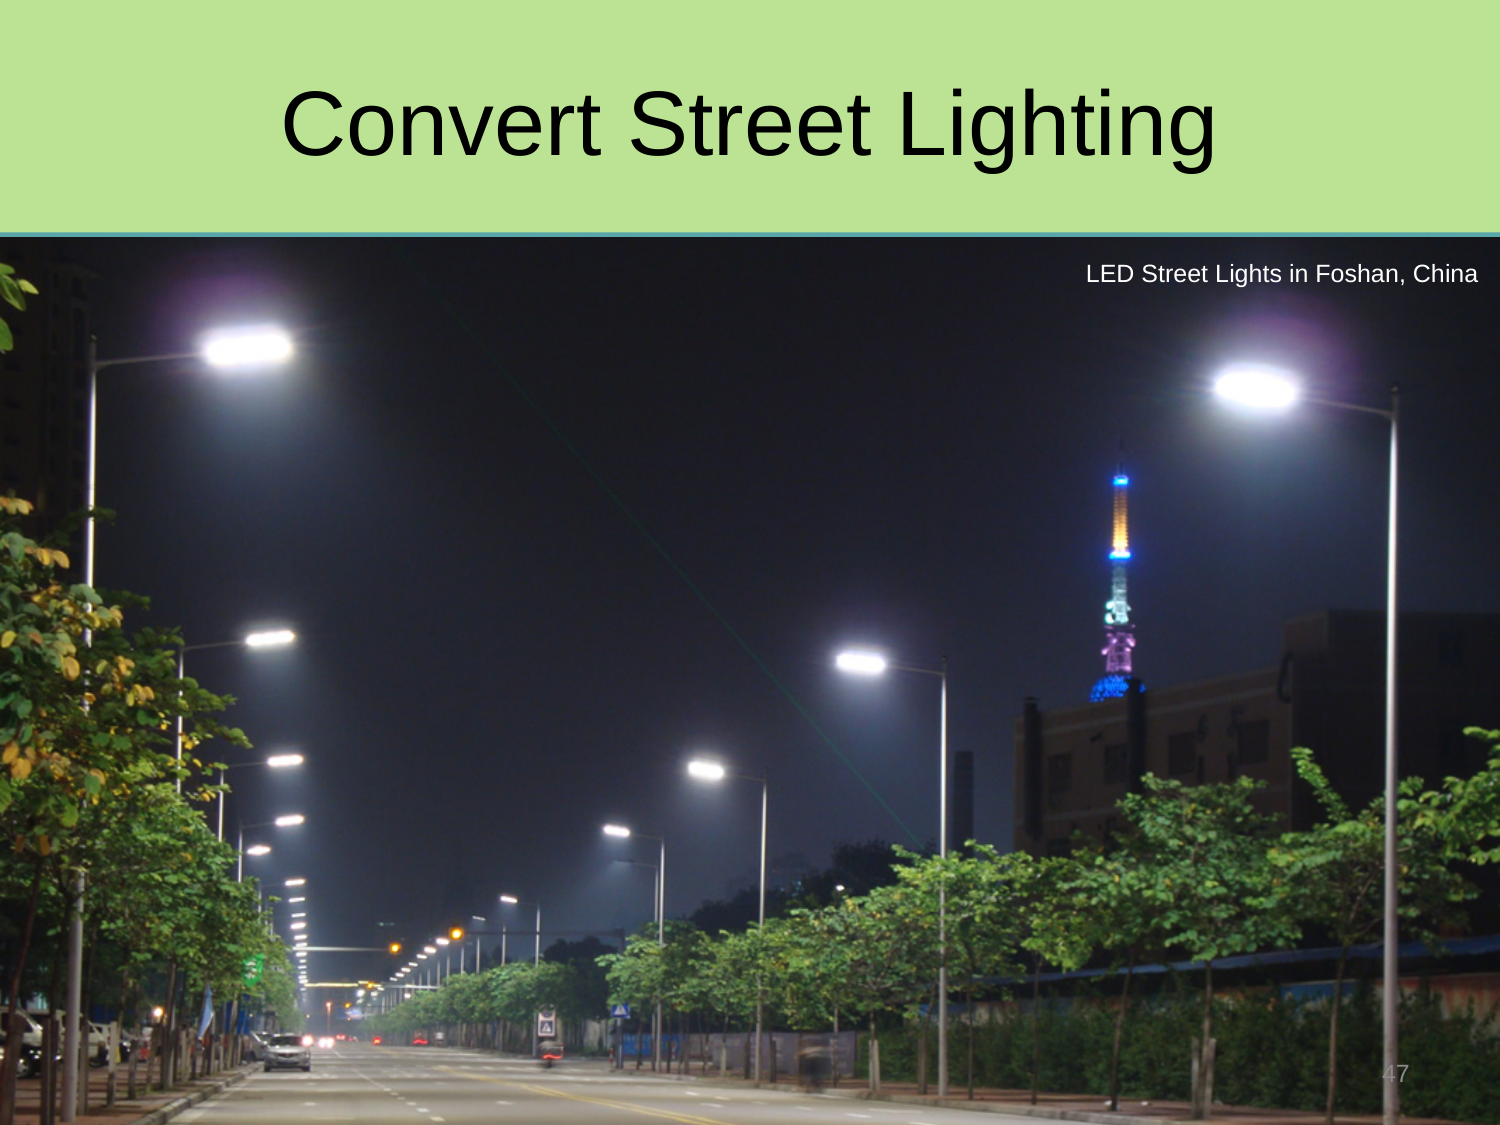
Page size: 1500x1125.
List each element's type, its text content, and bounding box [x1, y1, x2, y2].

picture [0, 237, 1500, 1125]
title Convert Street Lighting [74, 24, 1426, 213]
